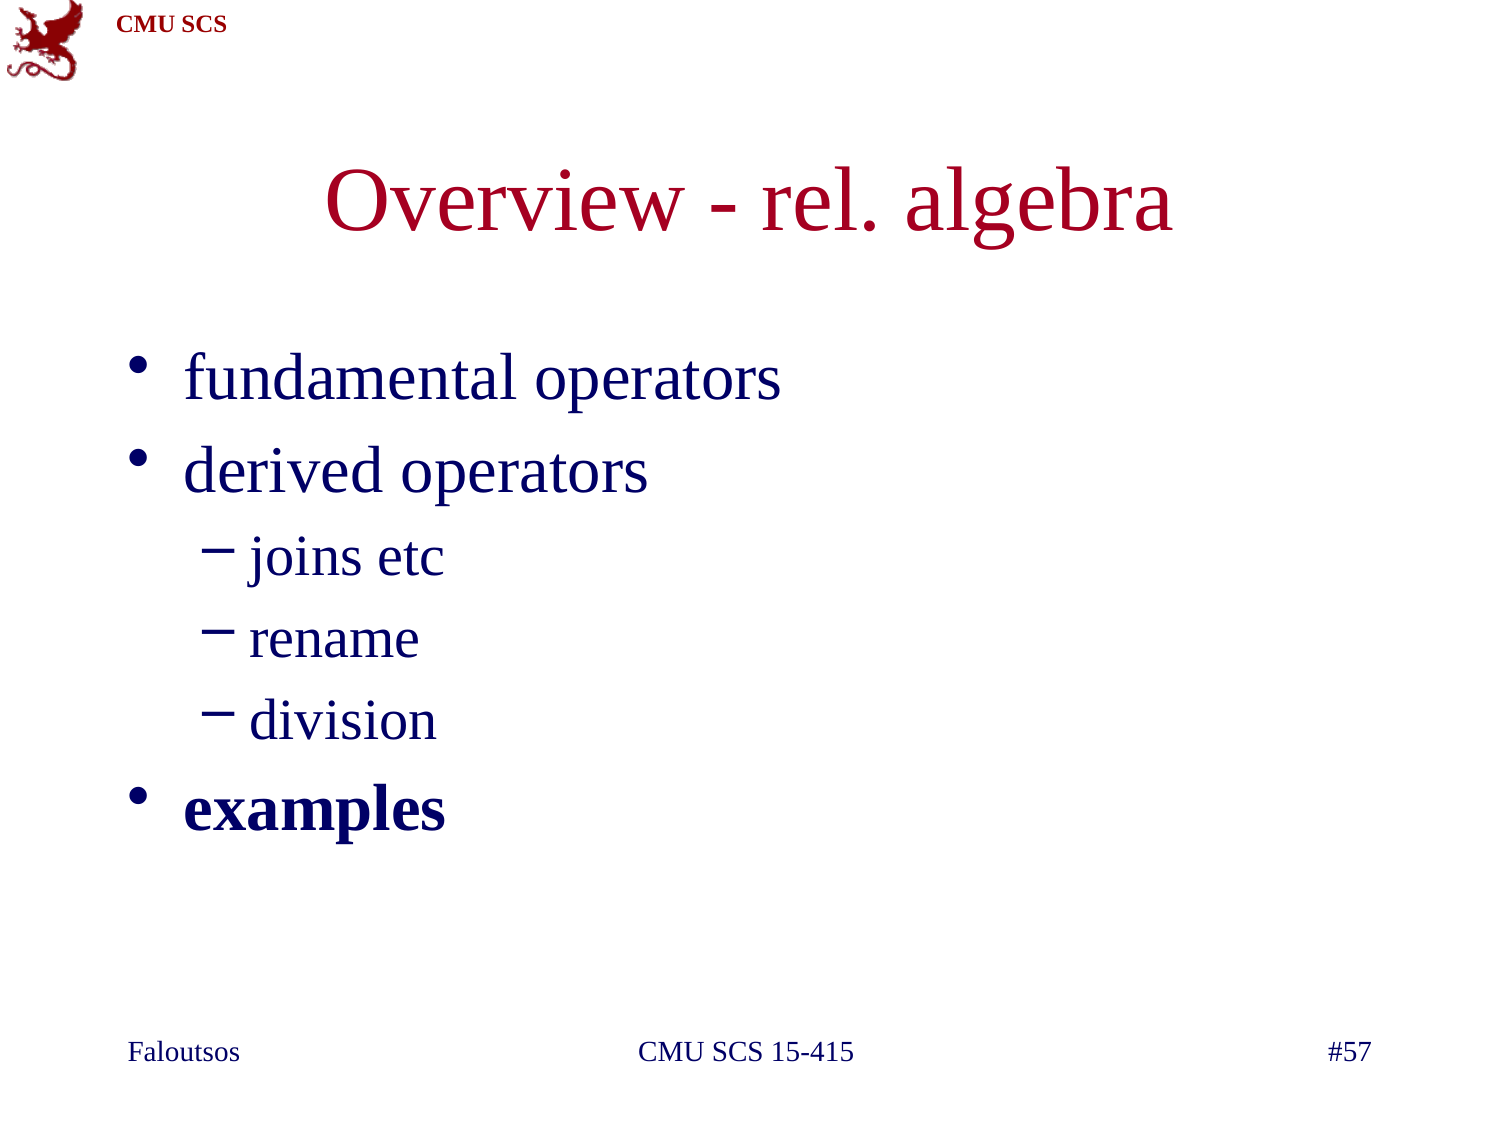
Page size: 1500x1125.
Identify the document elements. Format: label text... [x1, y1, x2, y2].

slide_number Faloutsos [112, 1024, 426, 1101]
list fundamental operators derived operators joins etc rename division examples [112, 324, 1388, 1001]
picture [6, 0, 85, 82]
footer CMU SCS 15-415 [512, 1024, 988, 1101]
title Overview - rel. algebra [112, 99, 1388, 288]
slide_number #57 [1074, 1024, 1388, 1101]
